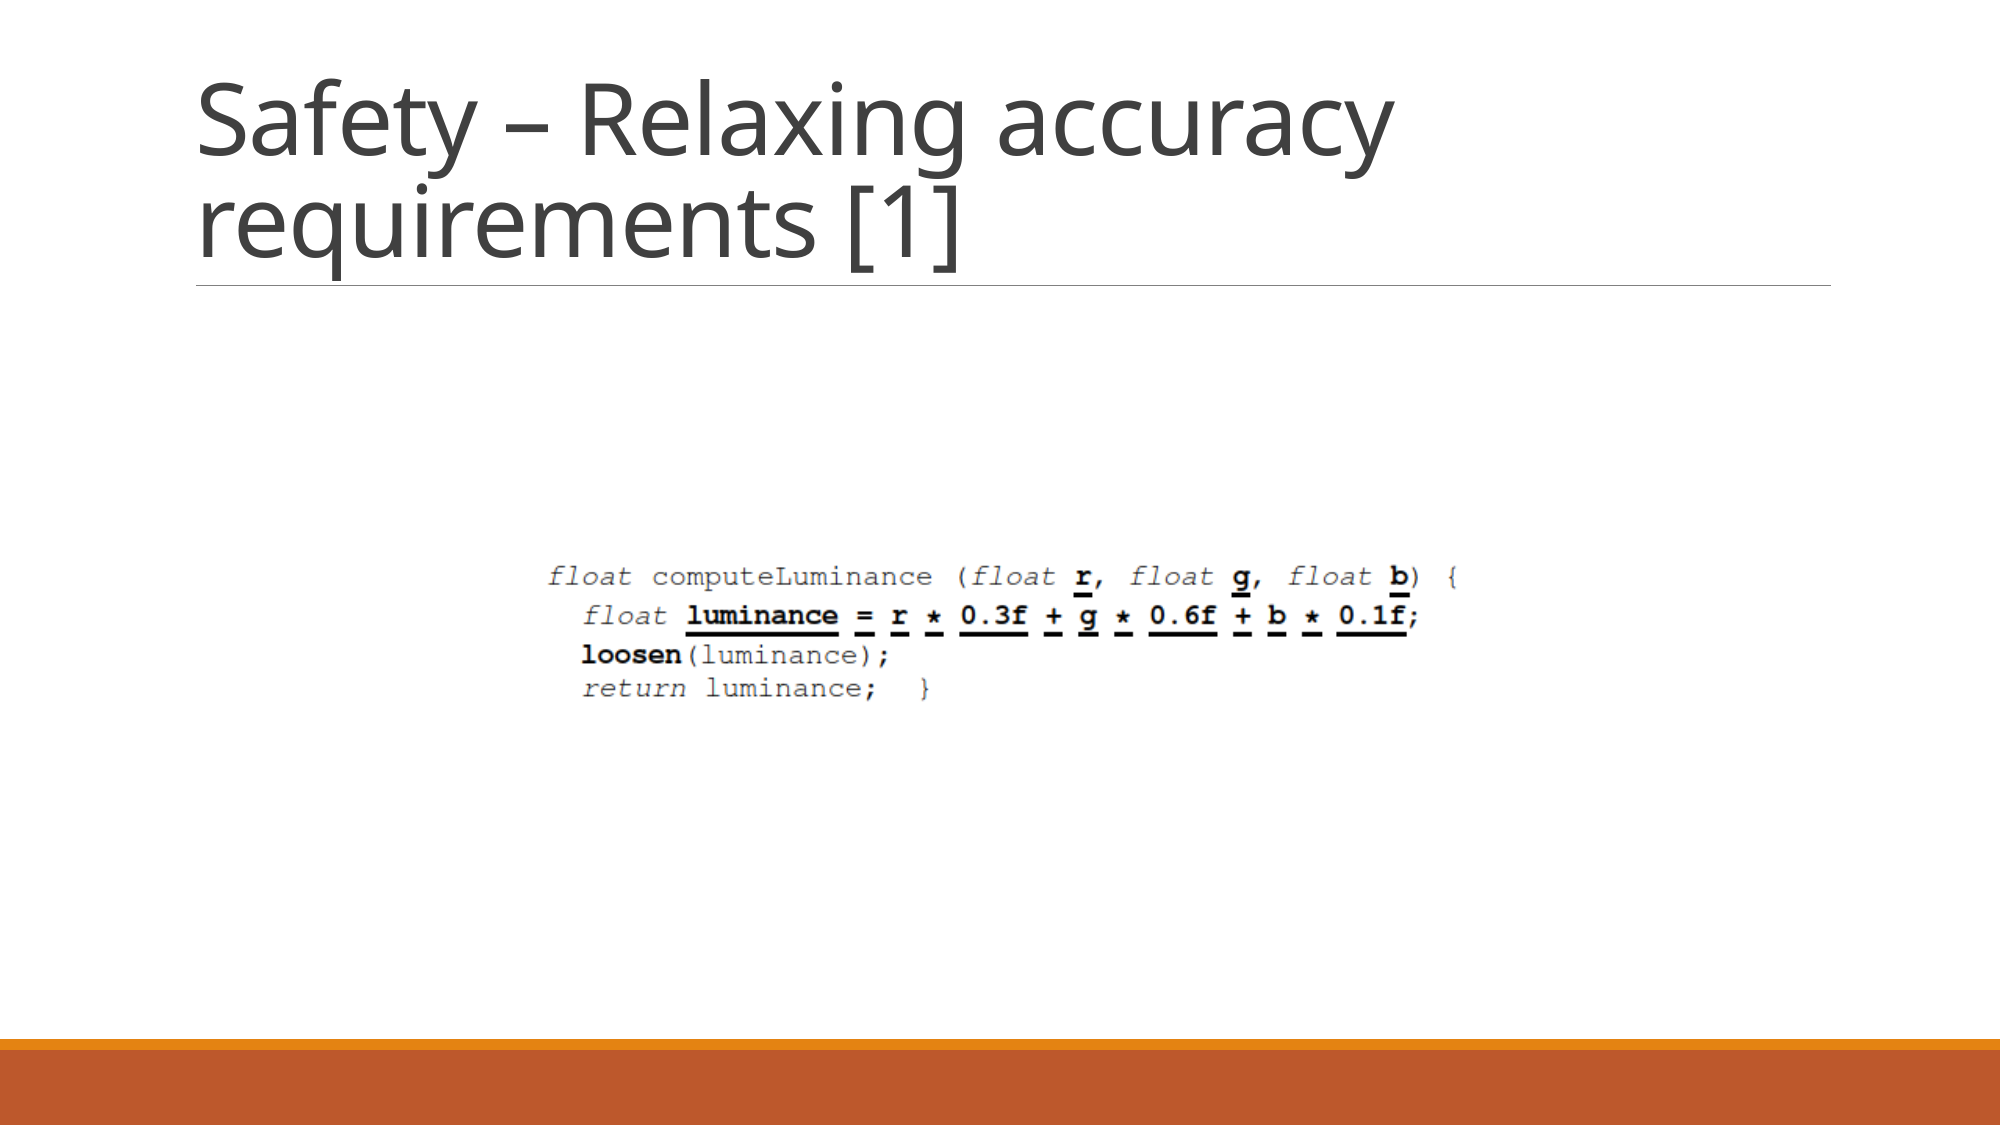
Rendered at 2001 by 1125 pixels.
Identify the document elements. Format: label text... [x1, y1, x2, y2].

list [530, 551, 1479, 714]
title Safety – Relaxing accuracy requirements [1] [180, 47, 1830, 285]
